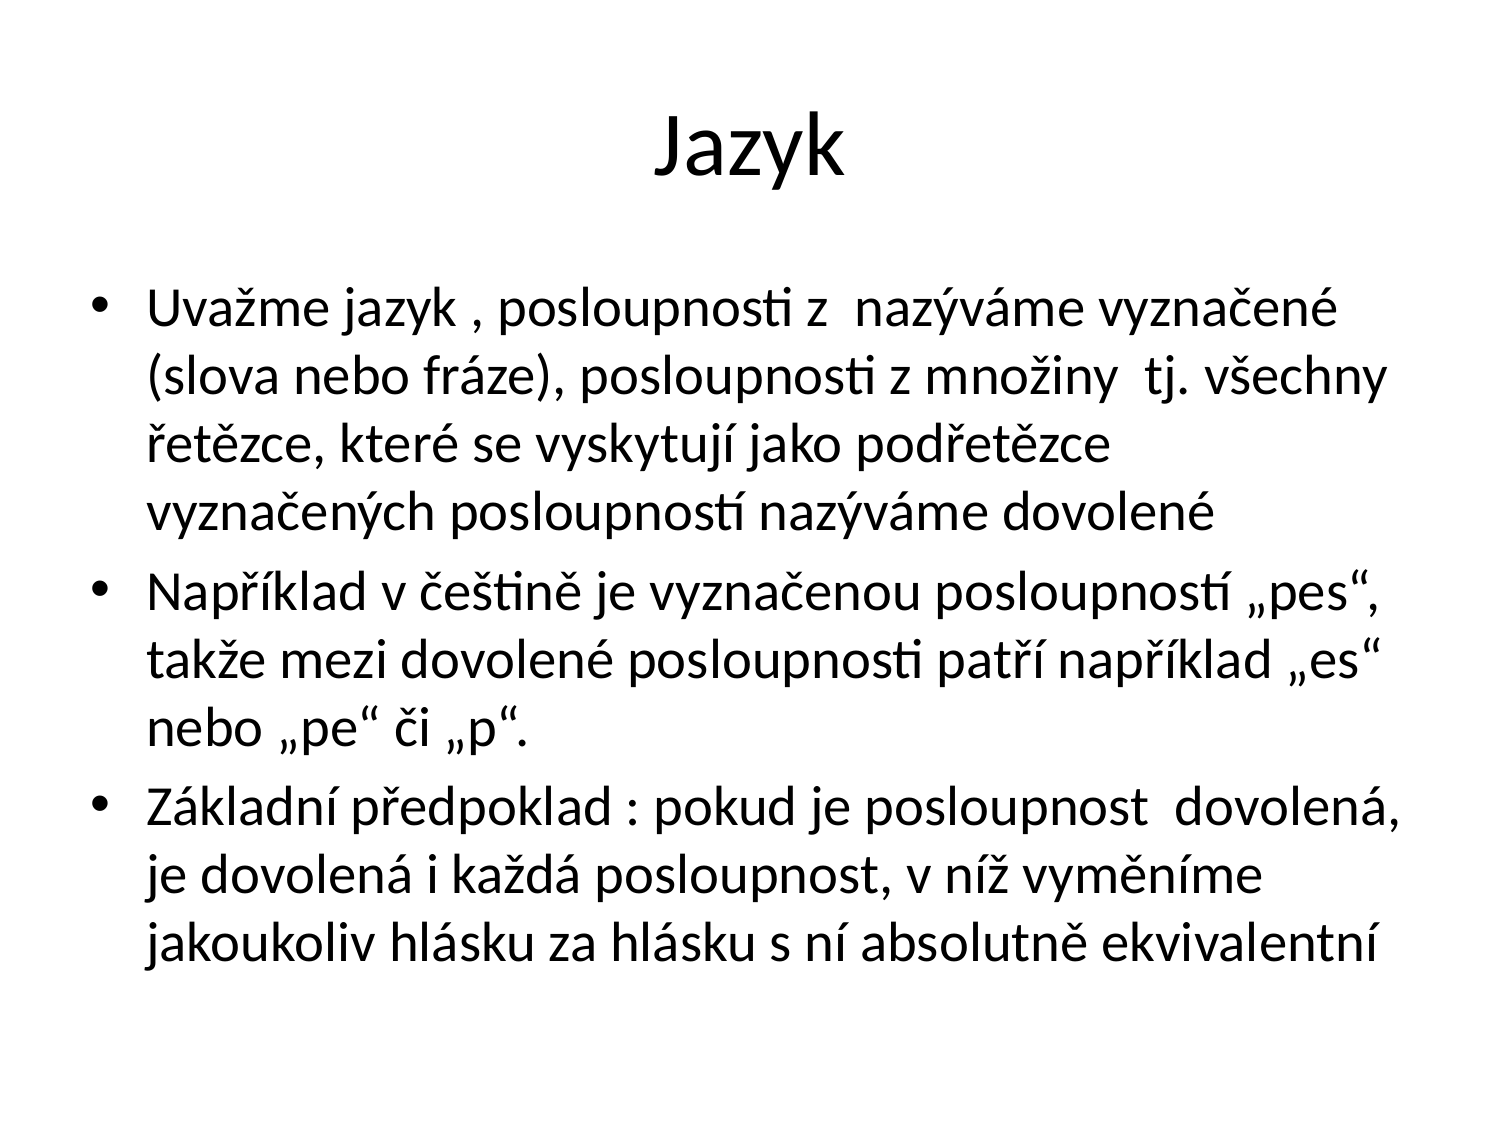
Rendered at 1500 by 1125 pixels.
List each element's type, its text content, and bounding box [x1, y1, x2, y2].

title Jazyk [75, 45, 1425, 233]
